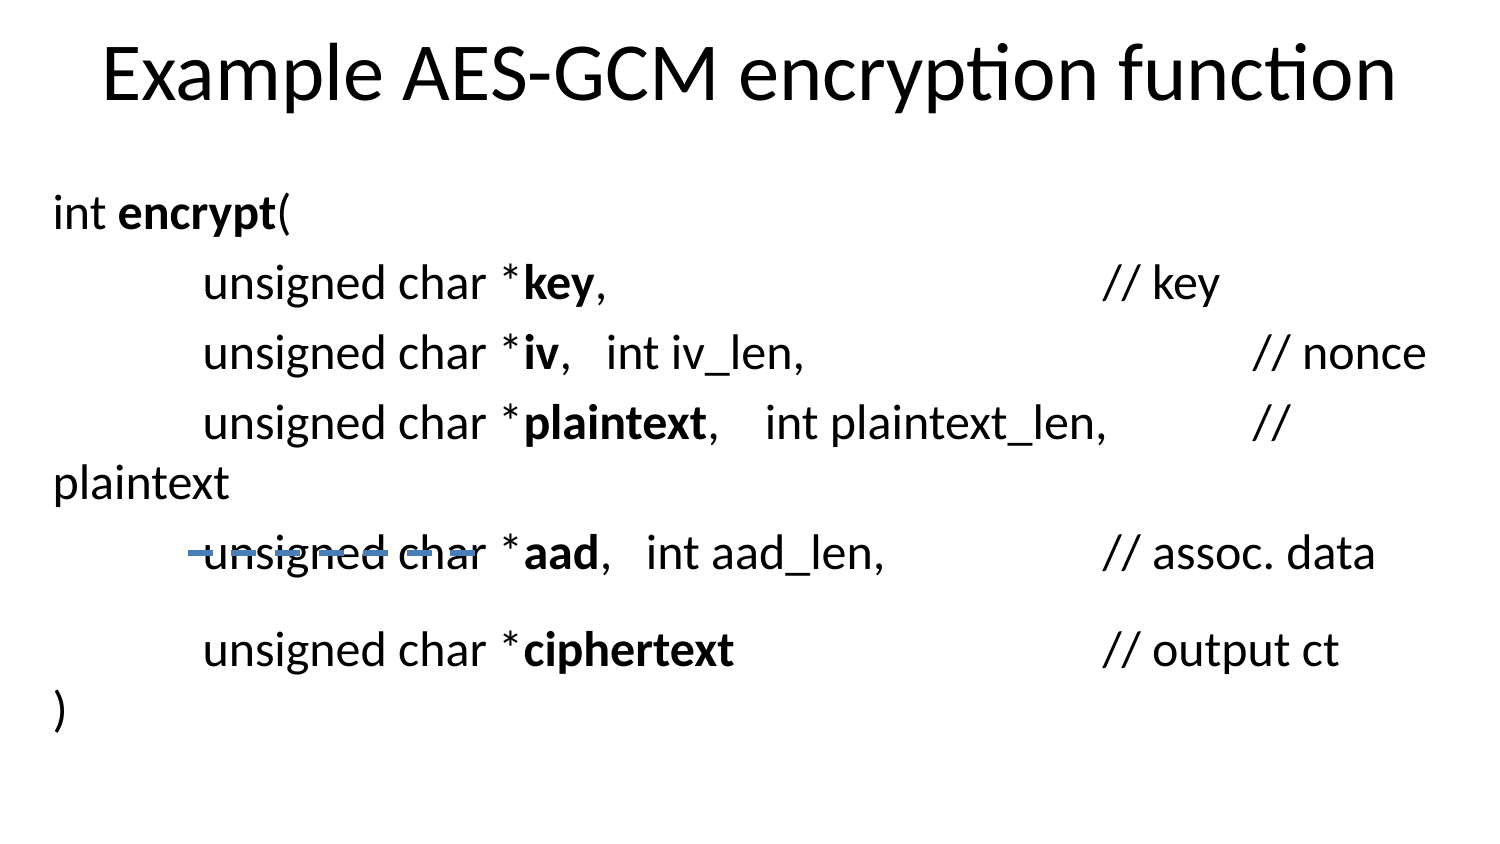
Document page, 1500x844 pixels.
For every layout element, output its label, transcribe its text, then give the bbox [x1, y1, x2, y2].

title Example AES-GCM encryption function [75, 0, 1425, 138]
list int encrypt( unsigned char *key, // key unsigned char *iv, int iv_len, // nonce unsigned char *plaintext, int plaintext_len, // plaintext unsigned char *aad, int aad_len, // assoc. data unsigned char *ciphertext // output ct ) [37, 171, 1463, 785]
